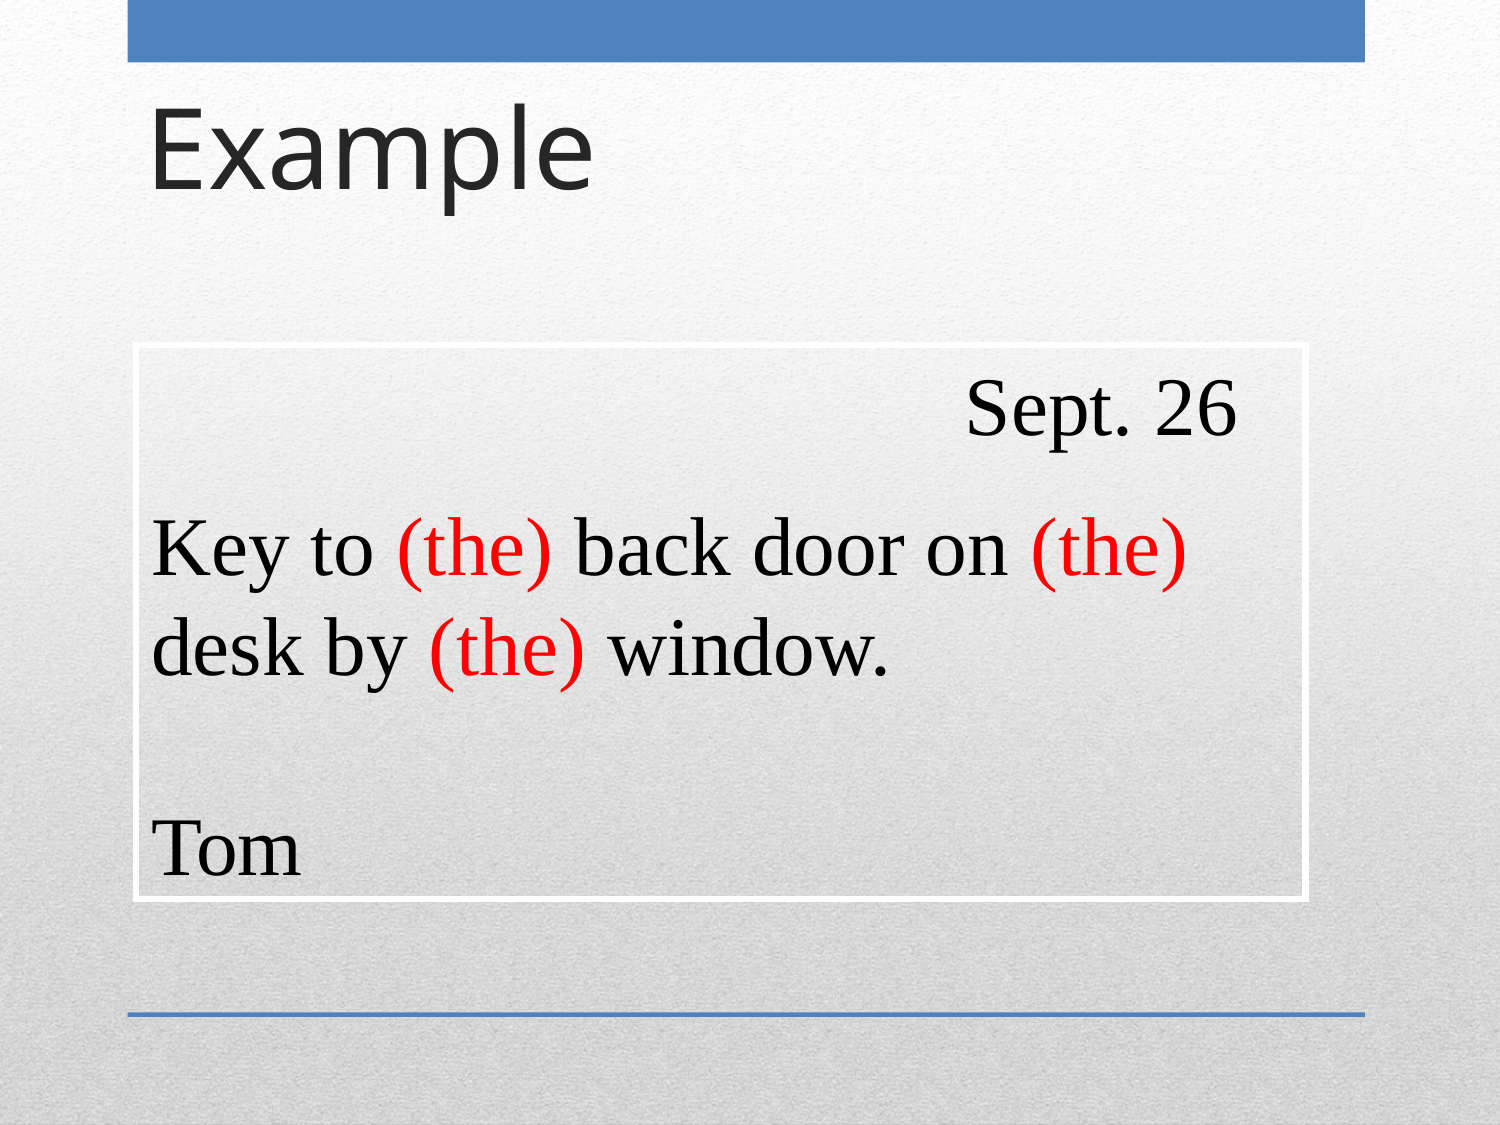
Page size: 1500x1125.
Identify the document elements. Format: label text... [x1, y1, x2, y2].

text_box Sept. 26 Key to (the) back door on (the) desk by (the) window. Tom [136, 344, 1306, 900]
title Example [130, 0, 1243, 220]
